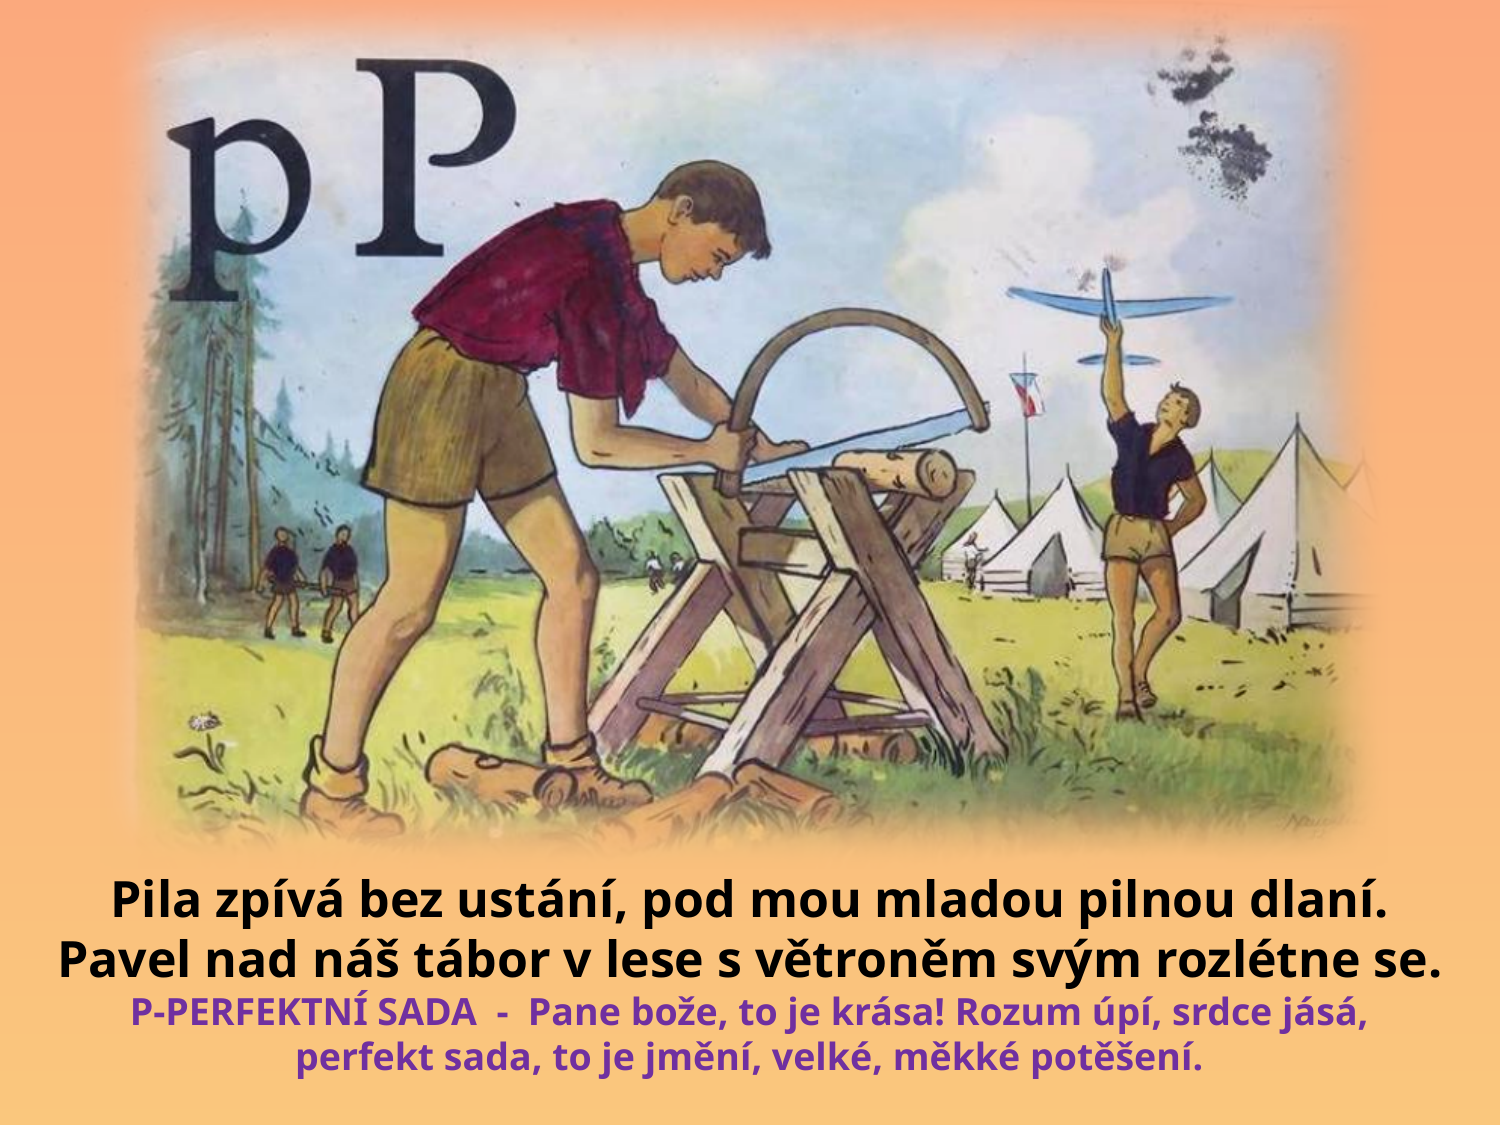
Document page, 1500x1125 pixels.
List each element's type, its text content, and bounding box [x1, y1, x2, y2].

title Pila zpívá bez ustání, pod mou mladou pilnou dlaní. Pavel nad náš tábor v lese s větroněm svým rozlétne se. P-PERFEKTNÍ SADA - Pane bože, to je krása! Rozum úpí, srdce jásá, perfekt sada, to je jmění, velké, měkké potěšení. [0, 940, 1500, 1125]
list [100, 0, 1389, 870]
